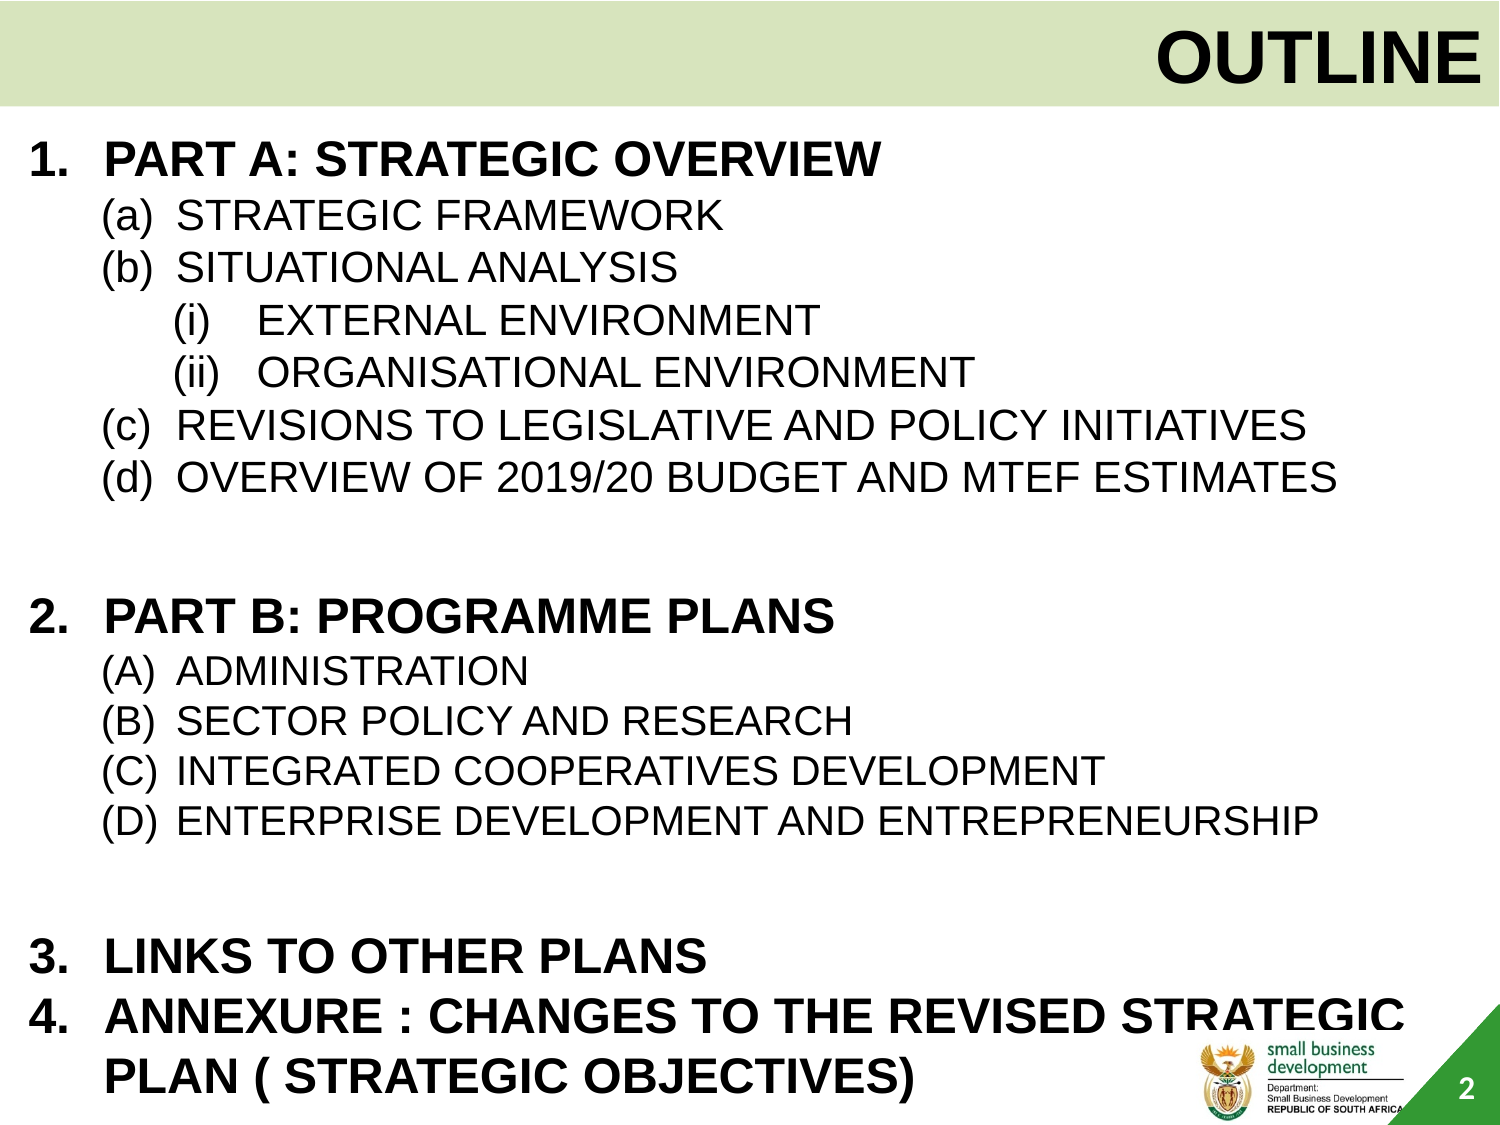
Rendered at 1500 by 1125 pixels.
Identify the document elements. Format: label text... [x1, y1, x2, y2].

picture [1185, 1030, 1420, 1125]
slide_number 2 [1449, 1057, 1483, 1115]
list Part A: Strategic Overview Strategic Framework Situational Analysis External Environment Organisational Environment Revisions to legislative and policy initiatives Overview of 2019/20 Budget and MTEF Estimates Part B: Programme Plans Administration Sector Policy and Research Integrated Cooperatives Development Enterprise Development and Entrepreneurship Links to other plans Annexure : changes to the revised strategic plan ( strategic objectives) [20, 118, 1478, 1049]
text_box [1423, 1004, 1500, 1125]
text_box Outline [0, 1, 1499, 107]
